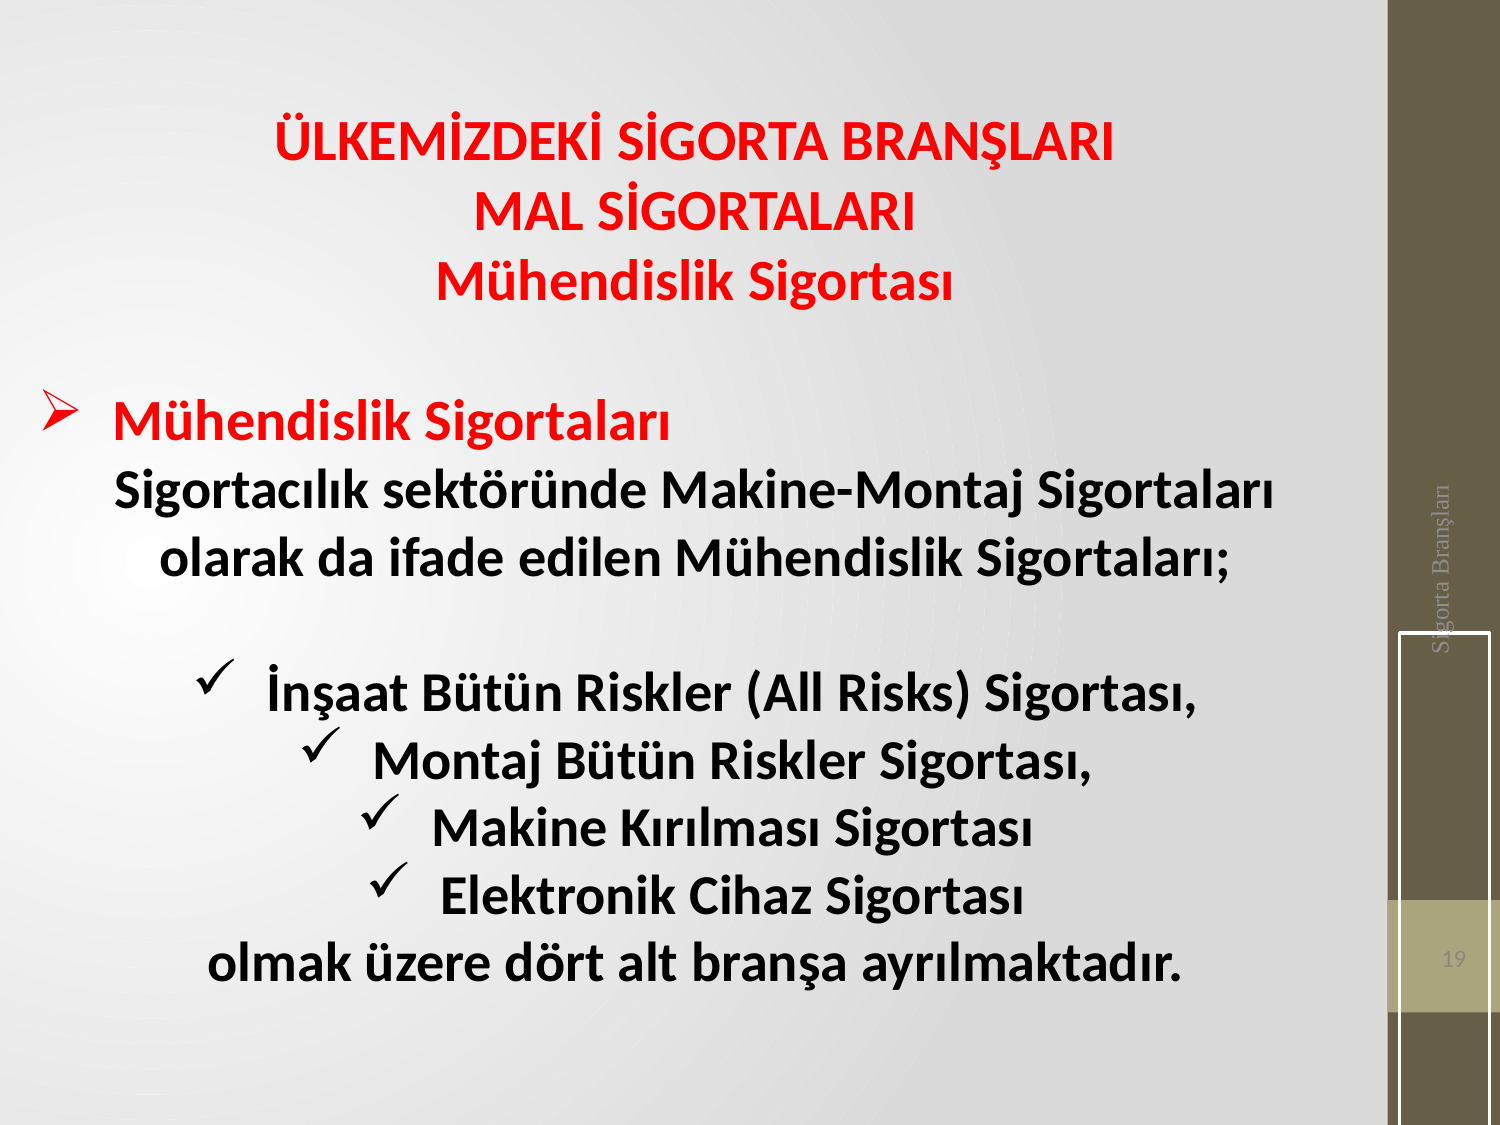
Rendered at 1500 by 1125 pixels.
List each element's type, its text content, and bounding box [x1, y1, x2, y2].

slide_number 19 [1398, 631, 1491, 1125]
text_box ÜLKEMİZDEKİ SİGORTA BRANŞLARI MAL SİGORTALARI Mühendislik Sigortası Mühendislik Sigortaları Sigortacılık sektöründe Makine-Montaj Sigortaları olarak da ifade edilen Mühendislik Sigortaları; İnşaat Bütün Riskler (All Risks) Sigortası, Montaj Bütün Riskler Sigortası, Makine Kırılması Sigortası Elektronik Cihaz Sigortası olmak üzere dört alt branşa ayrılmaktadır. [37, 99, 1354, 994]
footer Sigorta Branşları [1408, 250, 1469, 889]
